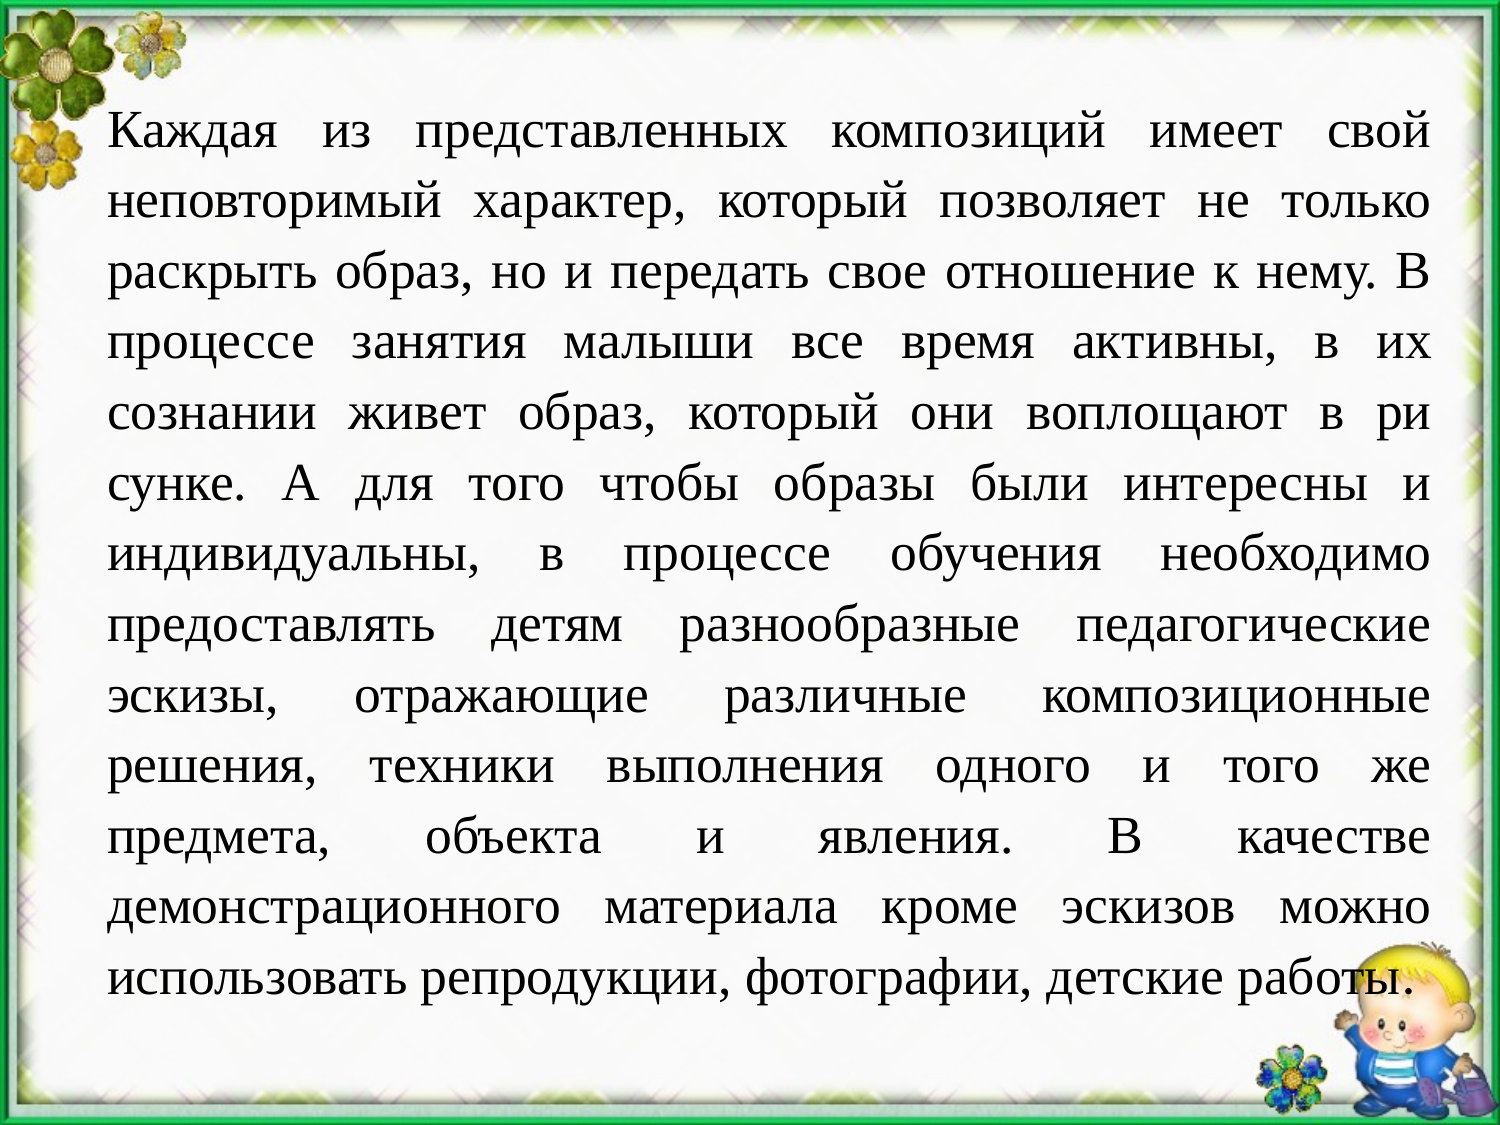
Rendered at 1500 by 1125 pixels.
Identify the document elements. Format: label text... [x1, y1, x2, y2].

list Каждая из представленных композиций имеет свой неповторимый характер, который позволяет не только раскрыть образ, но и передать свое отношение к нему. В процессе занятия малыши все время ак­тивны, в их сознании живет образ, который они воплощают в ри­сунке. А для того чтобы образы были интересны и индивидуальны, в процессе обучения необходимо предоставлять детям разнообразные педагогические эскизы, отражающие различные композиционные решения, техники выполнения одного и того же предмета, объекта и явления. В качестве демонстрационного материала кроме эскизов можно использовать репродукции, фотографии, детские работы. [92, 79, 1448, 1014]
picture [0, 0, 1500, 1125]
